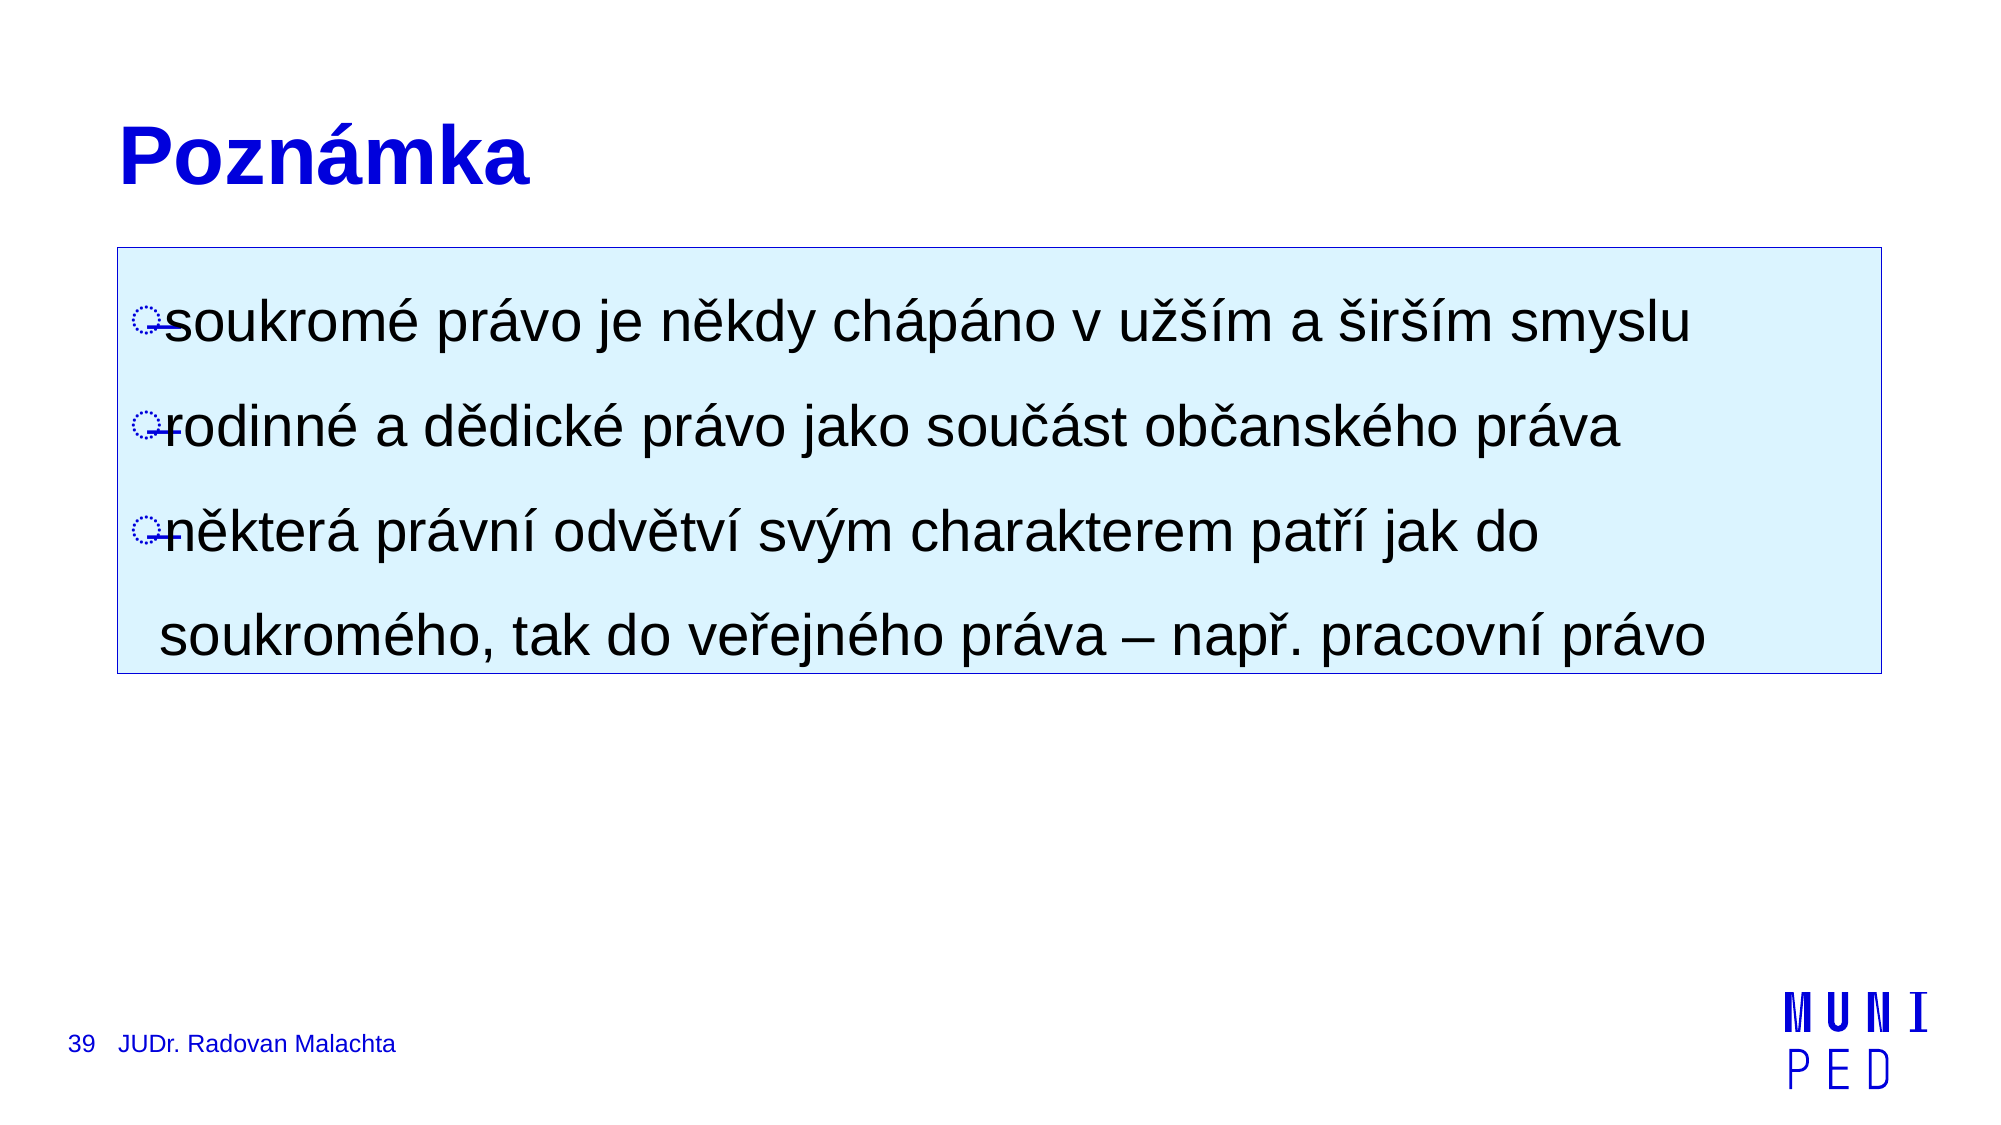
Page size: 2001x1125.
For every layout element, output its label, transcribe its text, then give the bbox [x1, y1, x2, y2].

slide_number 39 [67, 1021, 110, 1063]
list soukromé právo je někdy chápáno v užším a širším smyslu rodinné a dědické právo jako součást občanského práva některá právní odvětví svým charakterem patří jak do soukromého, tak do veřejného práva – např. pracovní právo [117, 247, 1882, 674]
footer JUDr. Radovan Malachta [118, 1021, 1418, 1063]
title Poznámka [118, 118, 1883, 193]
